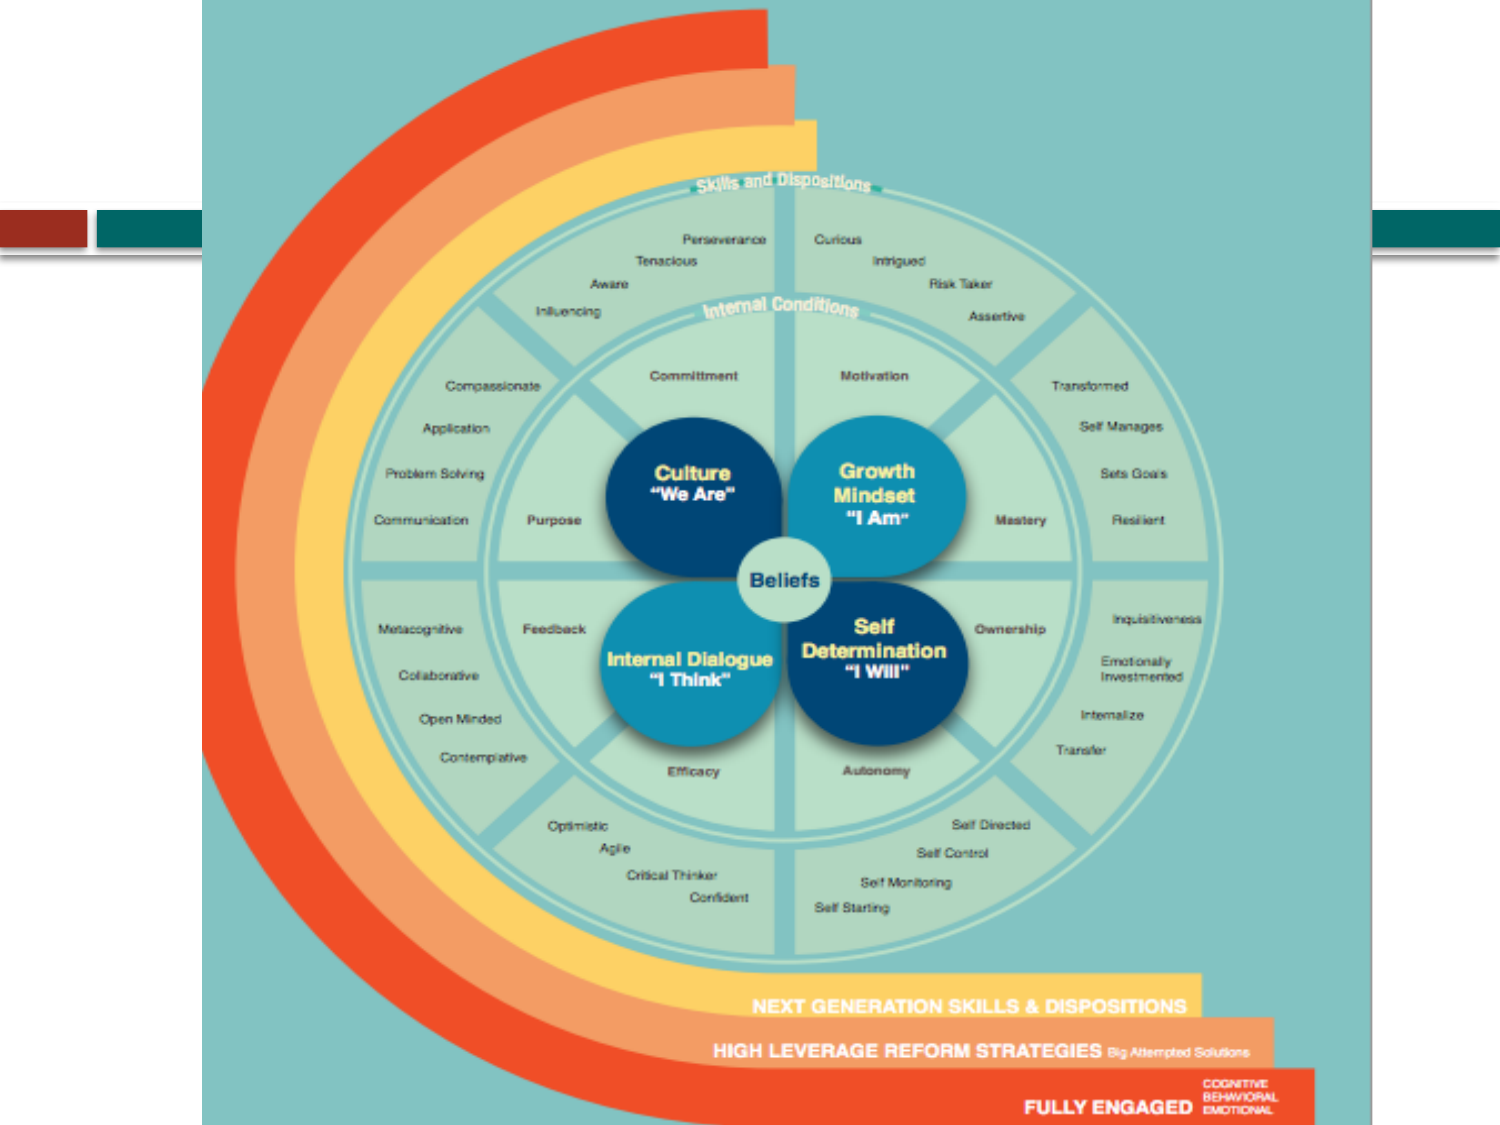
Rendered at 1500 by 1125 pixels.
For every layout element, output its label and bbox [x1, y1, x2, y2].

list [201, 0, 1373, 1125]
